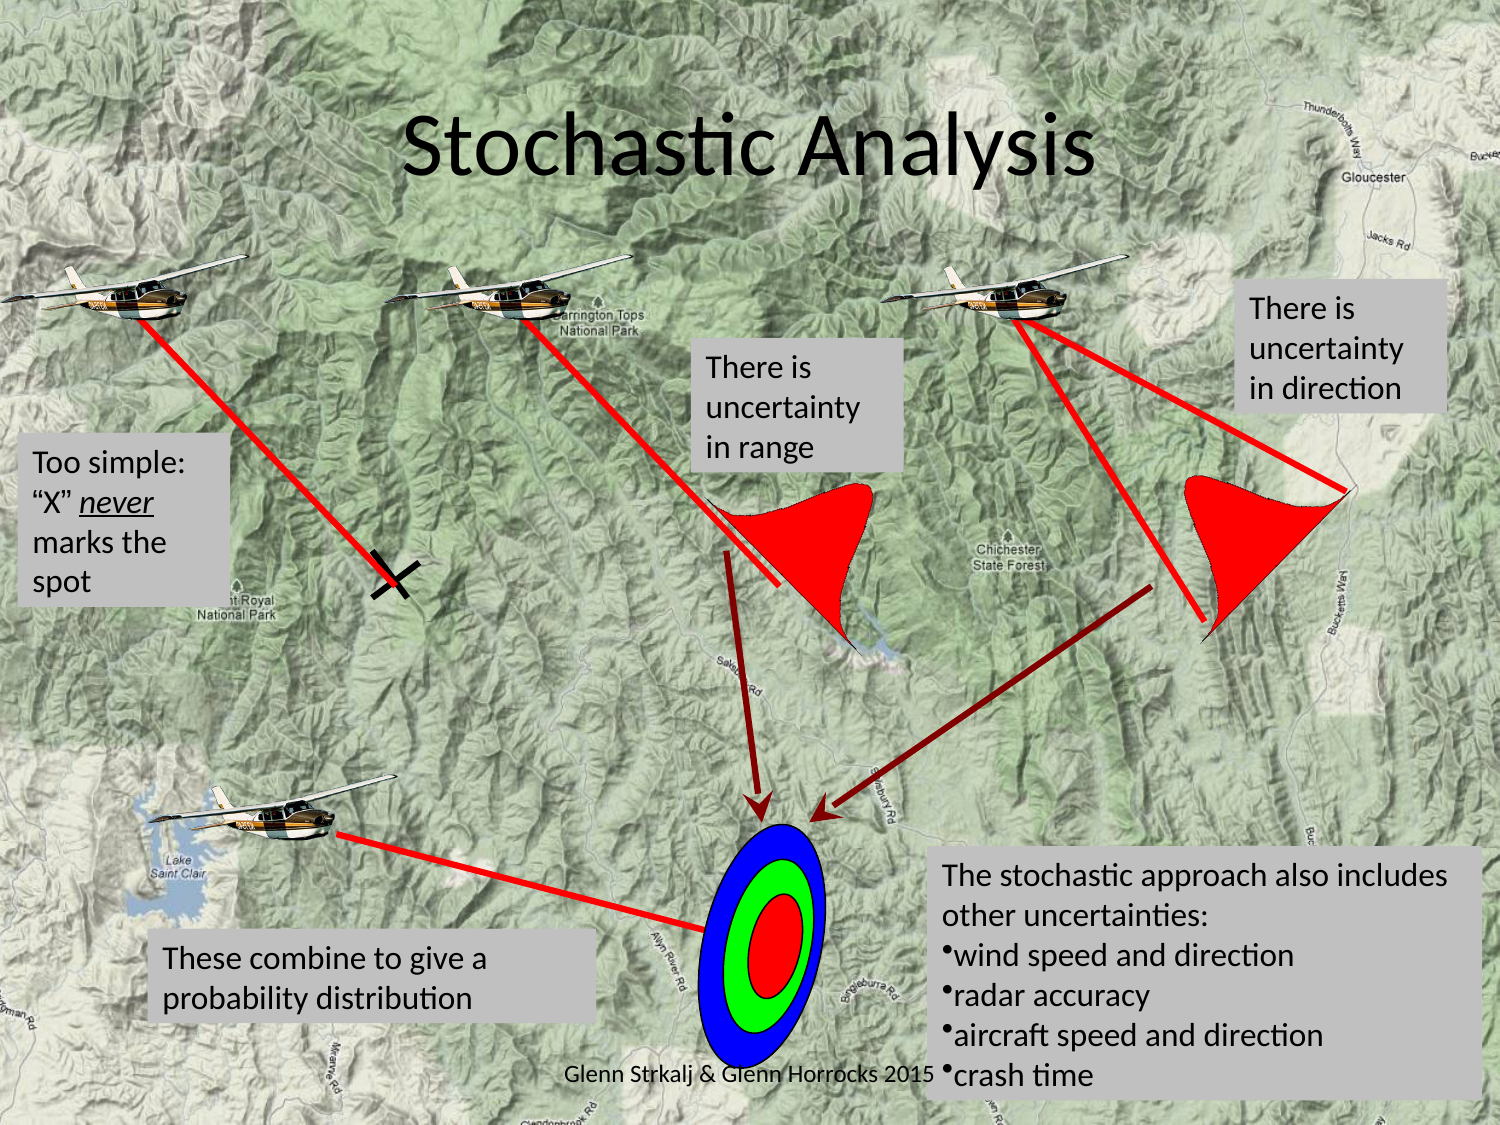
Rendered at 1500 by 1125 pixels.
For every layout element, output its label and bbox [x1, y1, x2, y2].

text_box [383, 219, 892, 646]
text_box [0, 219, 382, 599]
text_box [879, 219, 1347, 634]
picture [0, 0, 1500, 1125]
